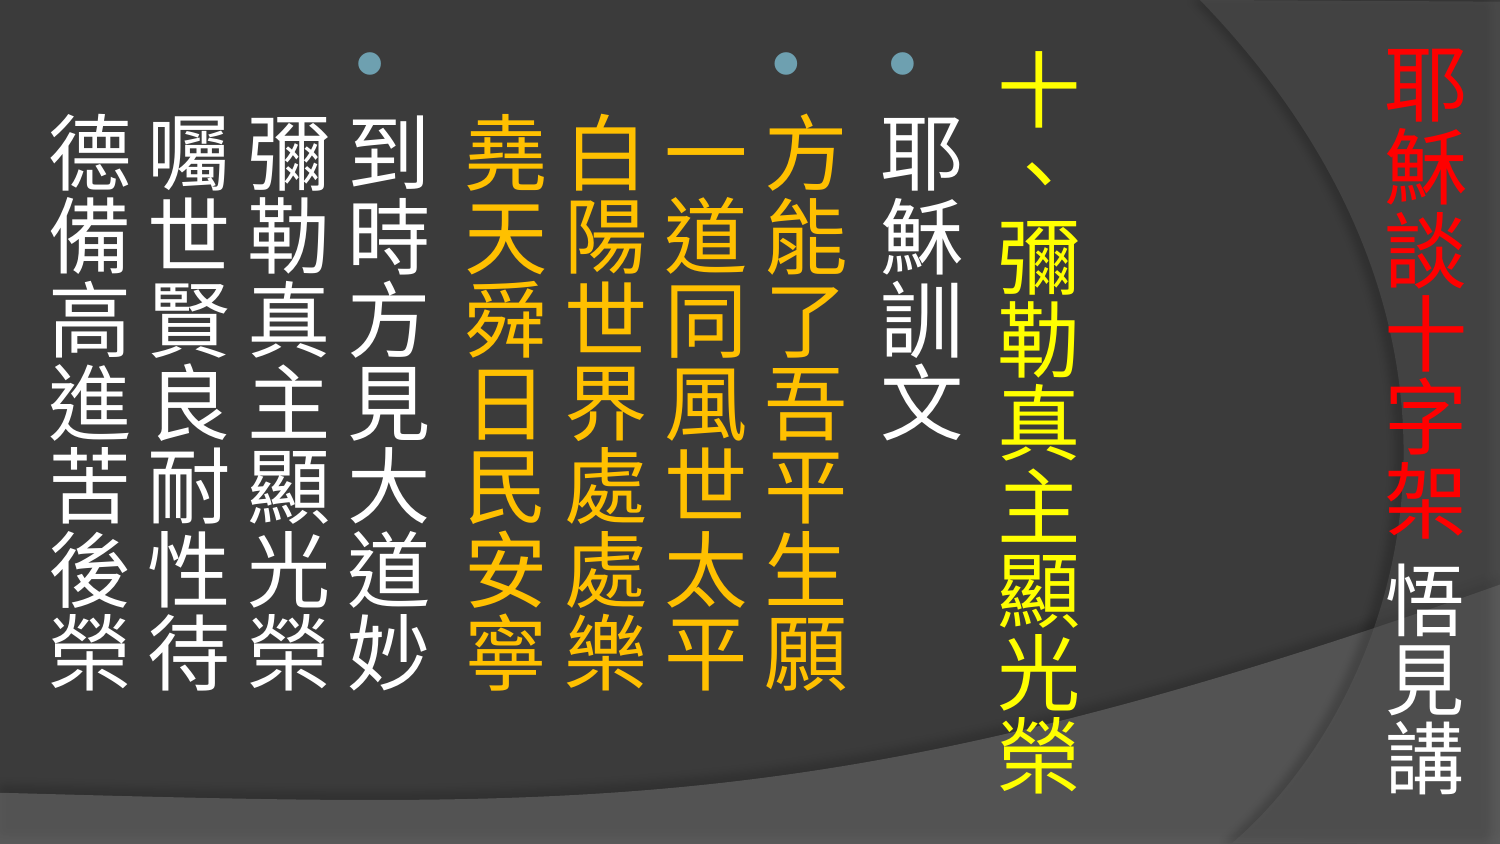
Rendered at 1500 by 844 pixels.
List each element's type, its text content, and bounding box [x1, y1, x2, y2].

list 十、彌勒真主顯光榮 耶穌訓文 方能了吾平生願 一道同風世太平 白陽世界處處樂 堯天舜日民安寧 到時方見大道妙 彌勒真主顯光榮 囑世賢良耐性待 德備高進苦後榮 [29, 27, 1365, 820]
title 耶穌談十字架 悟見講 [1364, 21, 1483, 820]
